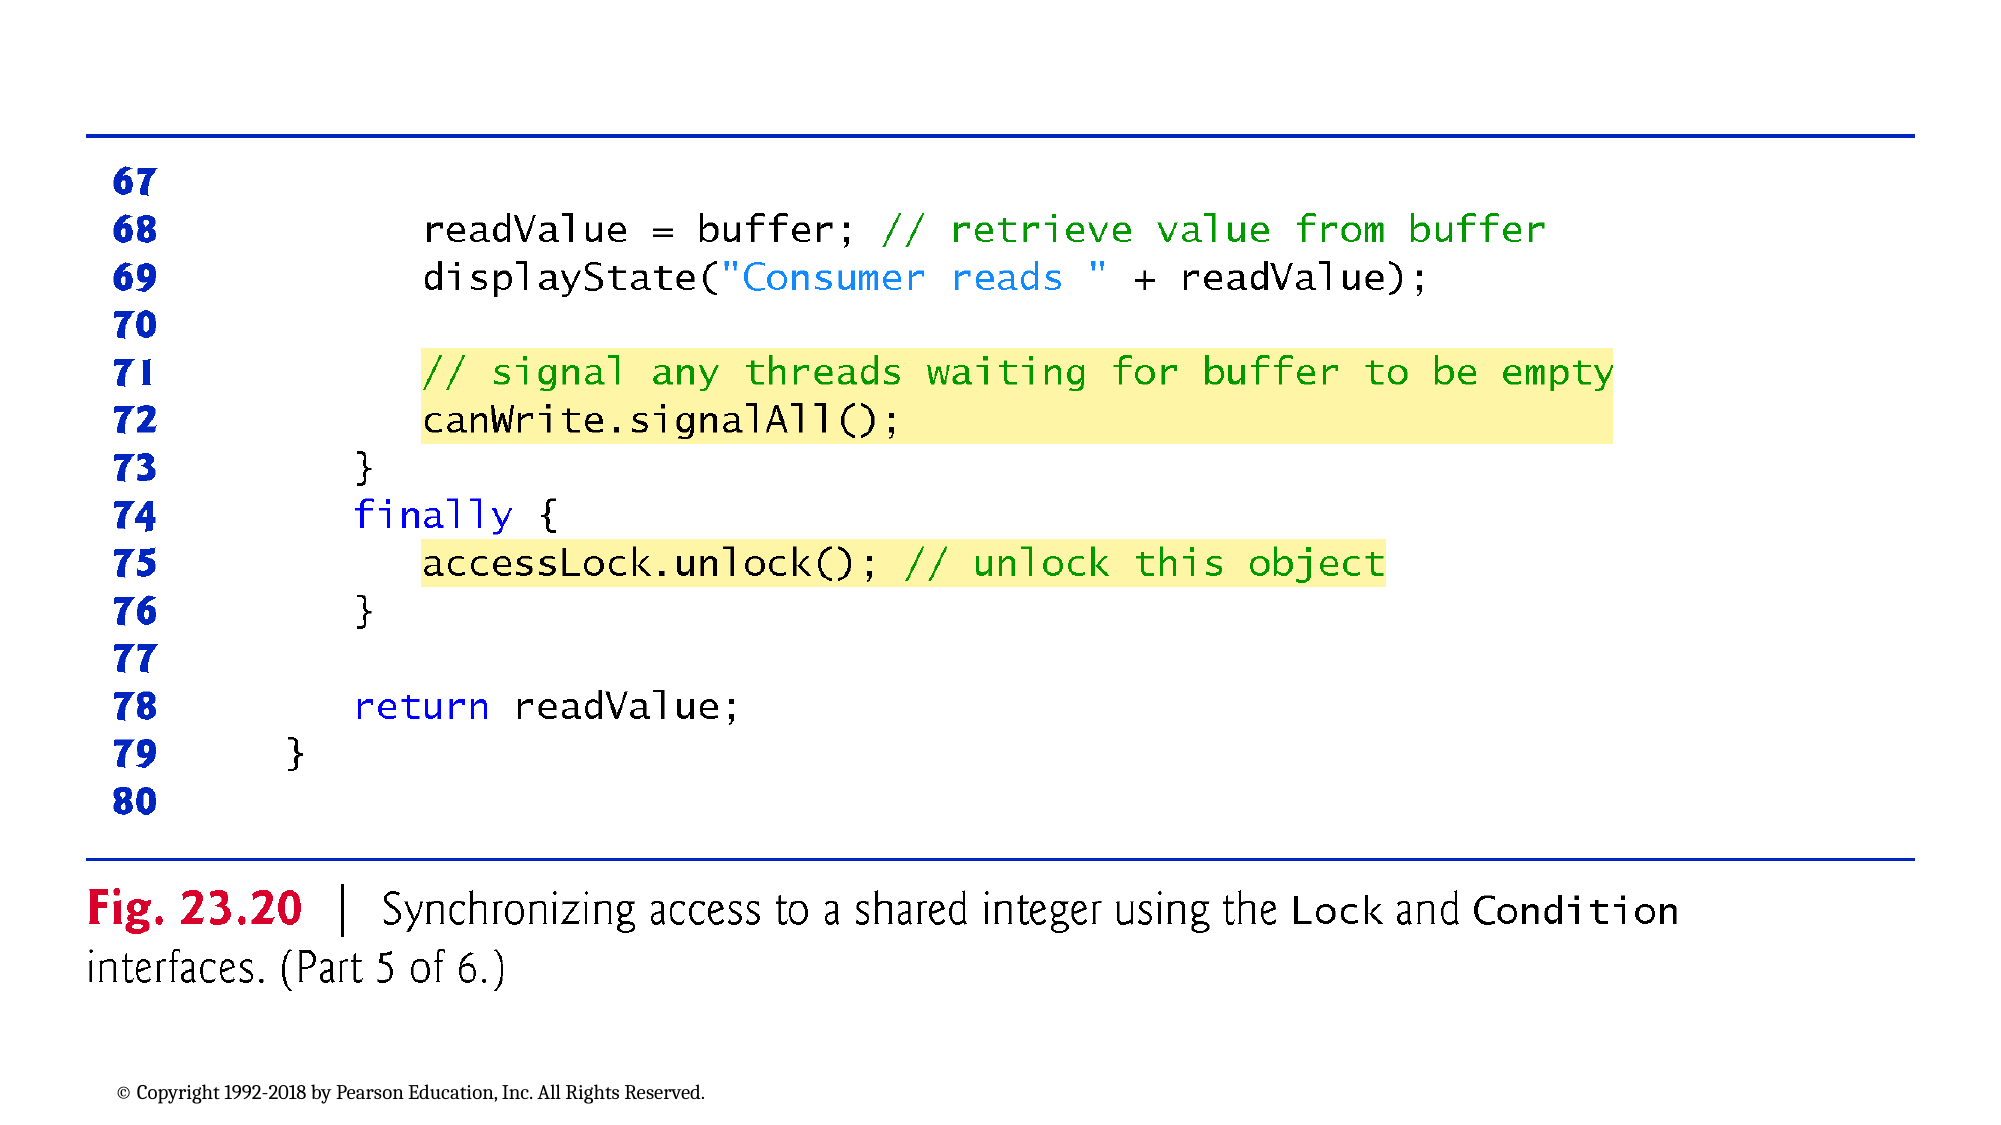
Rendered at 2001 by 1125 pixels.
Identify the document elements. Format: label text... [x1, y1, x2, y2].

picture [0, 48, 2000, 1077]
footer © Copyright 1992-2018 by Pearson Education, Inc. All Rights Reserved. [99, 1089, 1473, 1112]
